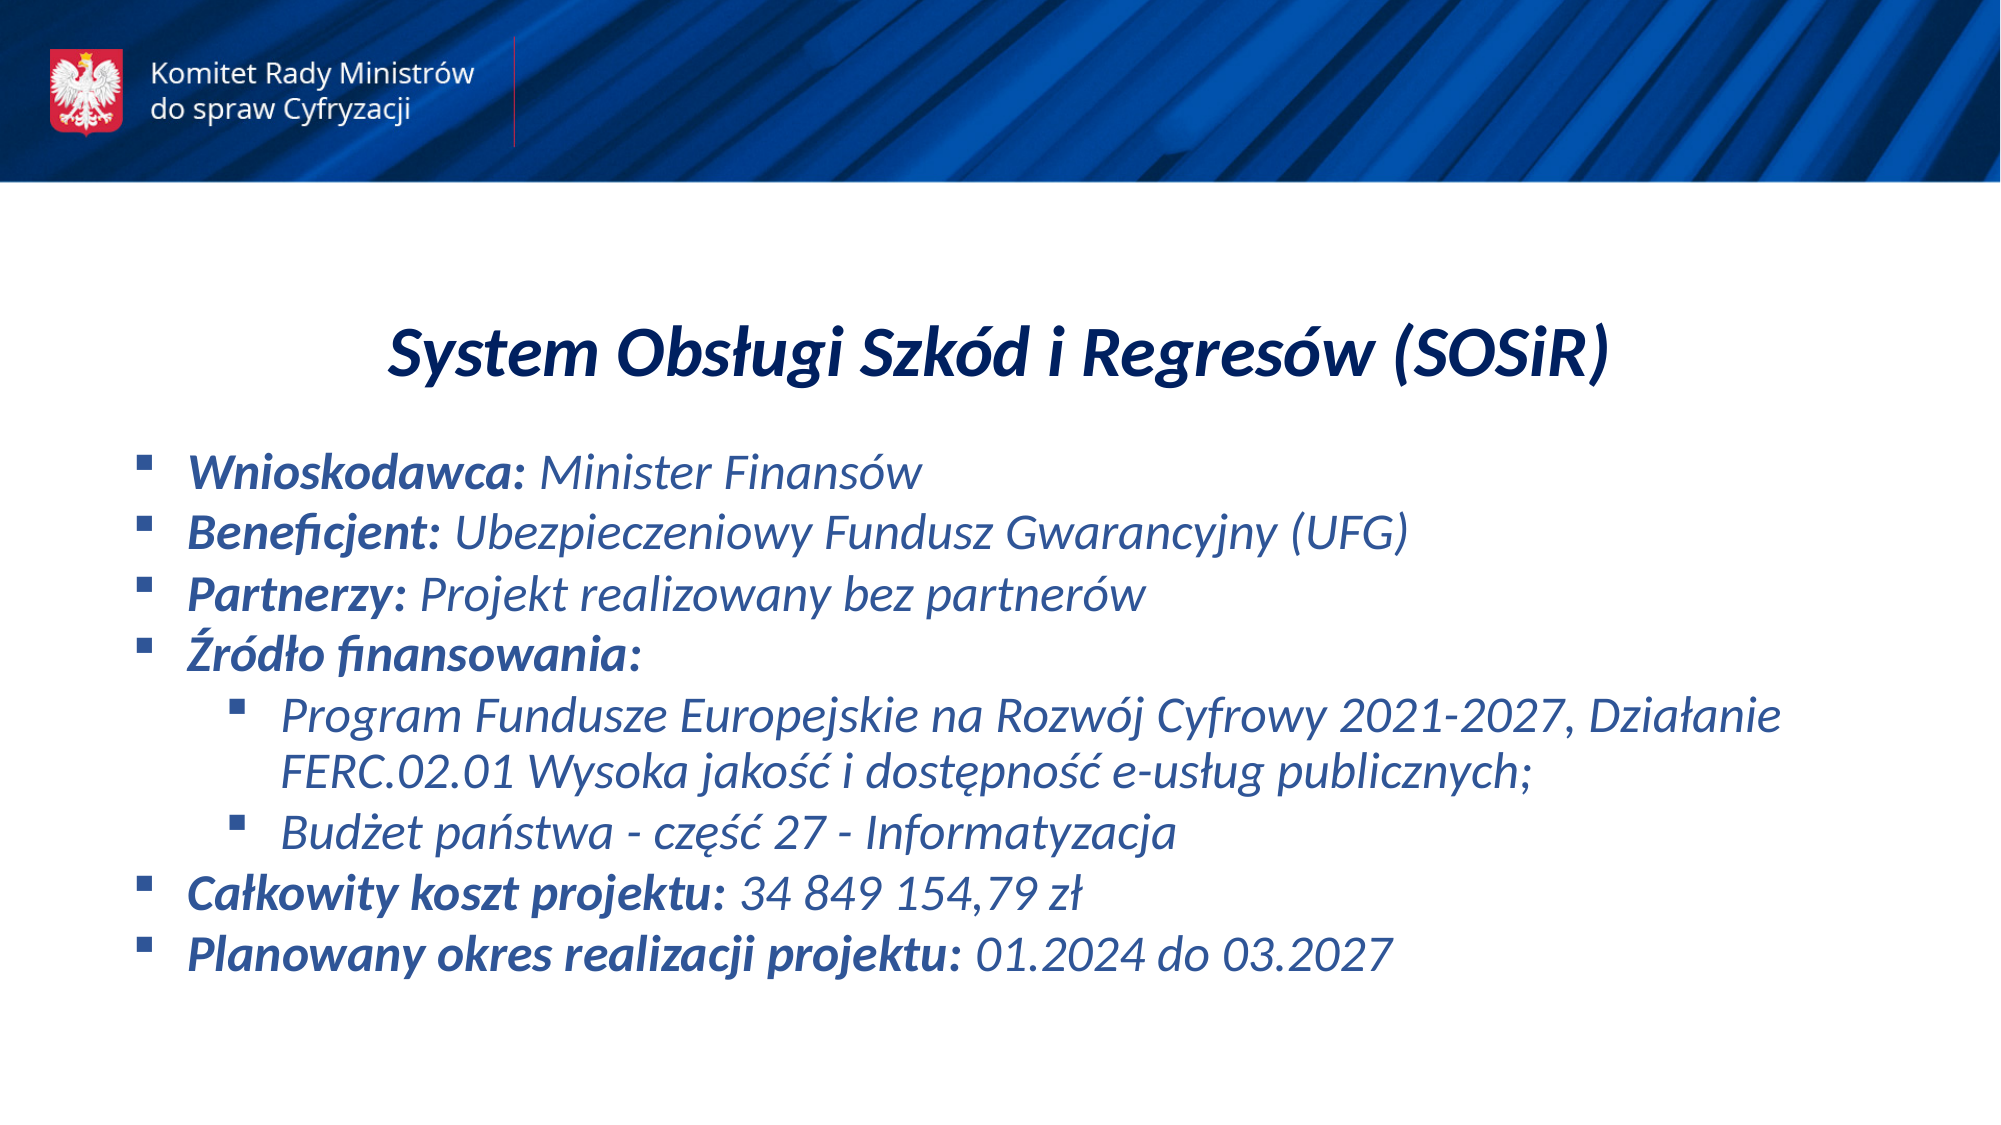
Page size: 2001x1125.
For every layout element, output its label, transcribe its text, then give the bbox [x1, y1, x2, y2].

picture [0, 0, 2001, 1125]
text_box System Obsługi Szkód i Regresów (SOSiR) Wnioskodawca: Minister Finansów Beneficjent: Ubezpieczeniowy Fundusz Gwarancyjny (UFG) Partnerzy: Projekt realizowany bez partnerów Źródło finansowania: Program Fundusze Europejskie na Rozwój Cyfrowy 2021-2027, Działanie FERC.02.01 Wysoka jakość i dostępność e-usług publicznych; Budżet państwa - część 27 - Informatyzacja Całkowity koszt projektu: 34 849 154,79 zł Planowany okres realizacji projektu: 01.2024 do 03.2027 [117, 278, 1883, 1066]
